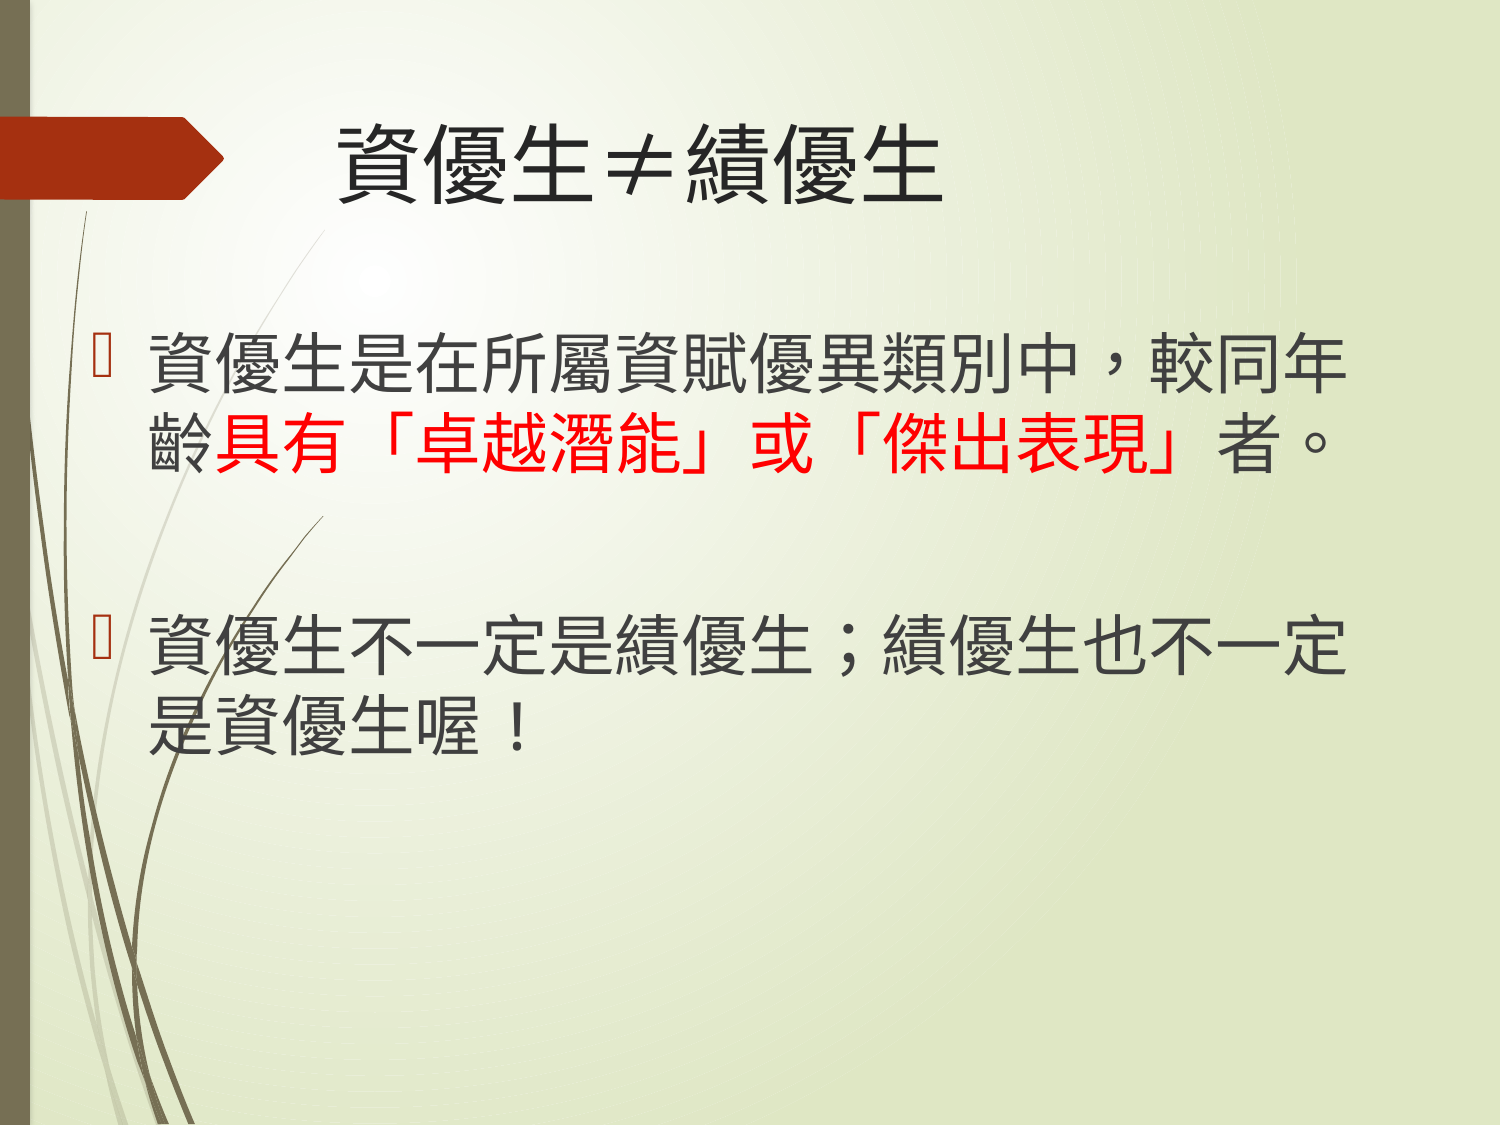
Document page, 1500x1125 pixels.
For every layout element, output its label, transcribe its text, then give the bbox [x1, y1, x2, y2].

list 資優生是在所屬資賦優異類別中，較同年齡具有「卓越潛能」或「傑出表現」者。 資優生不一定是績優生；績優生也不一定是資優生喔! [76, 314, 1404, 965]
title 資優生≠績優生 [319, 102, 1400, 244]
